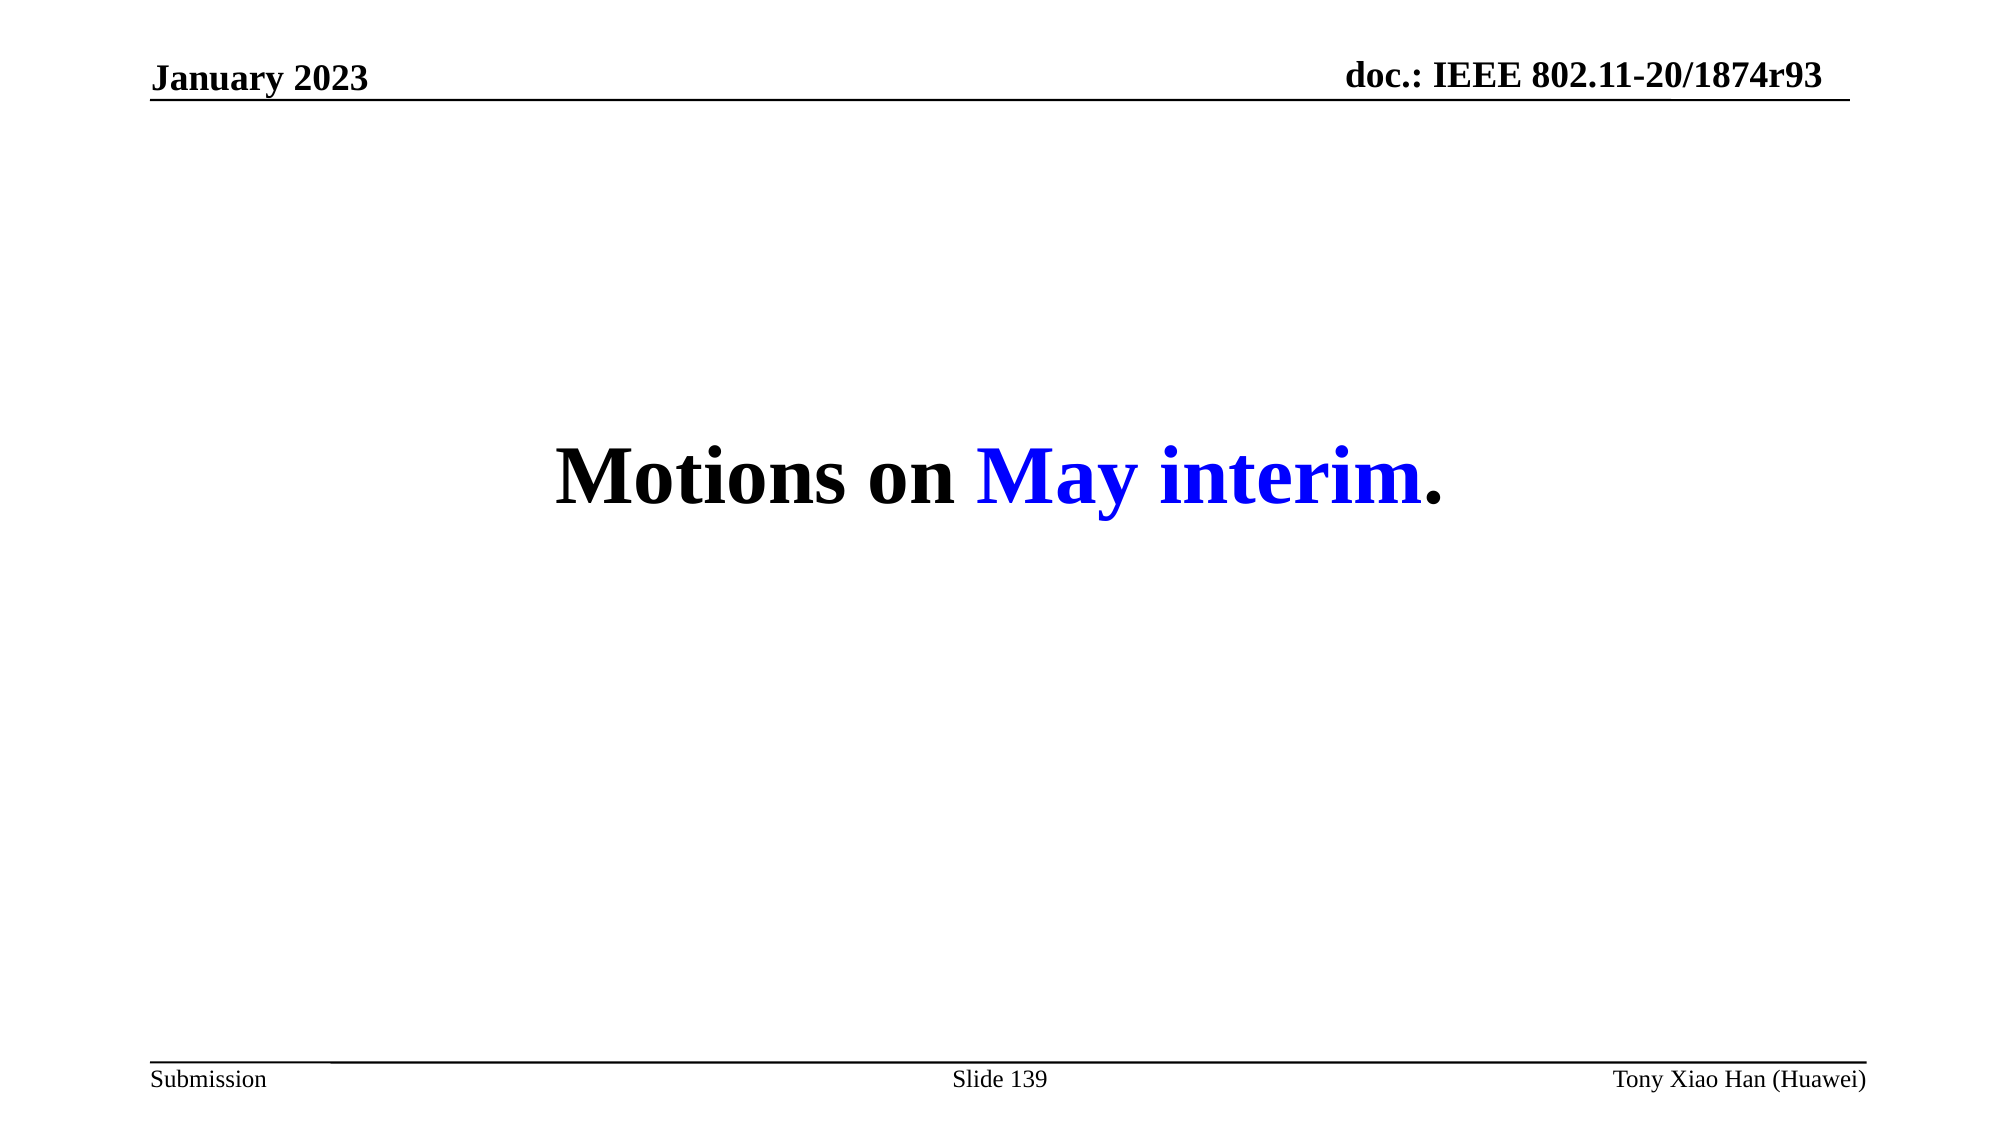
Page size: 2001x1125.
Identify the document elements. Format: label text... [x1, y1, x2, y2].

text_box Motions on May interim. [331, 412, 1669, 950]
